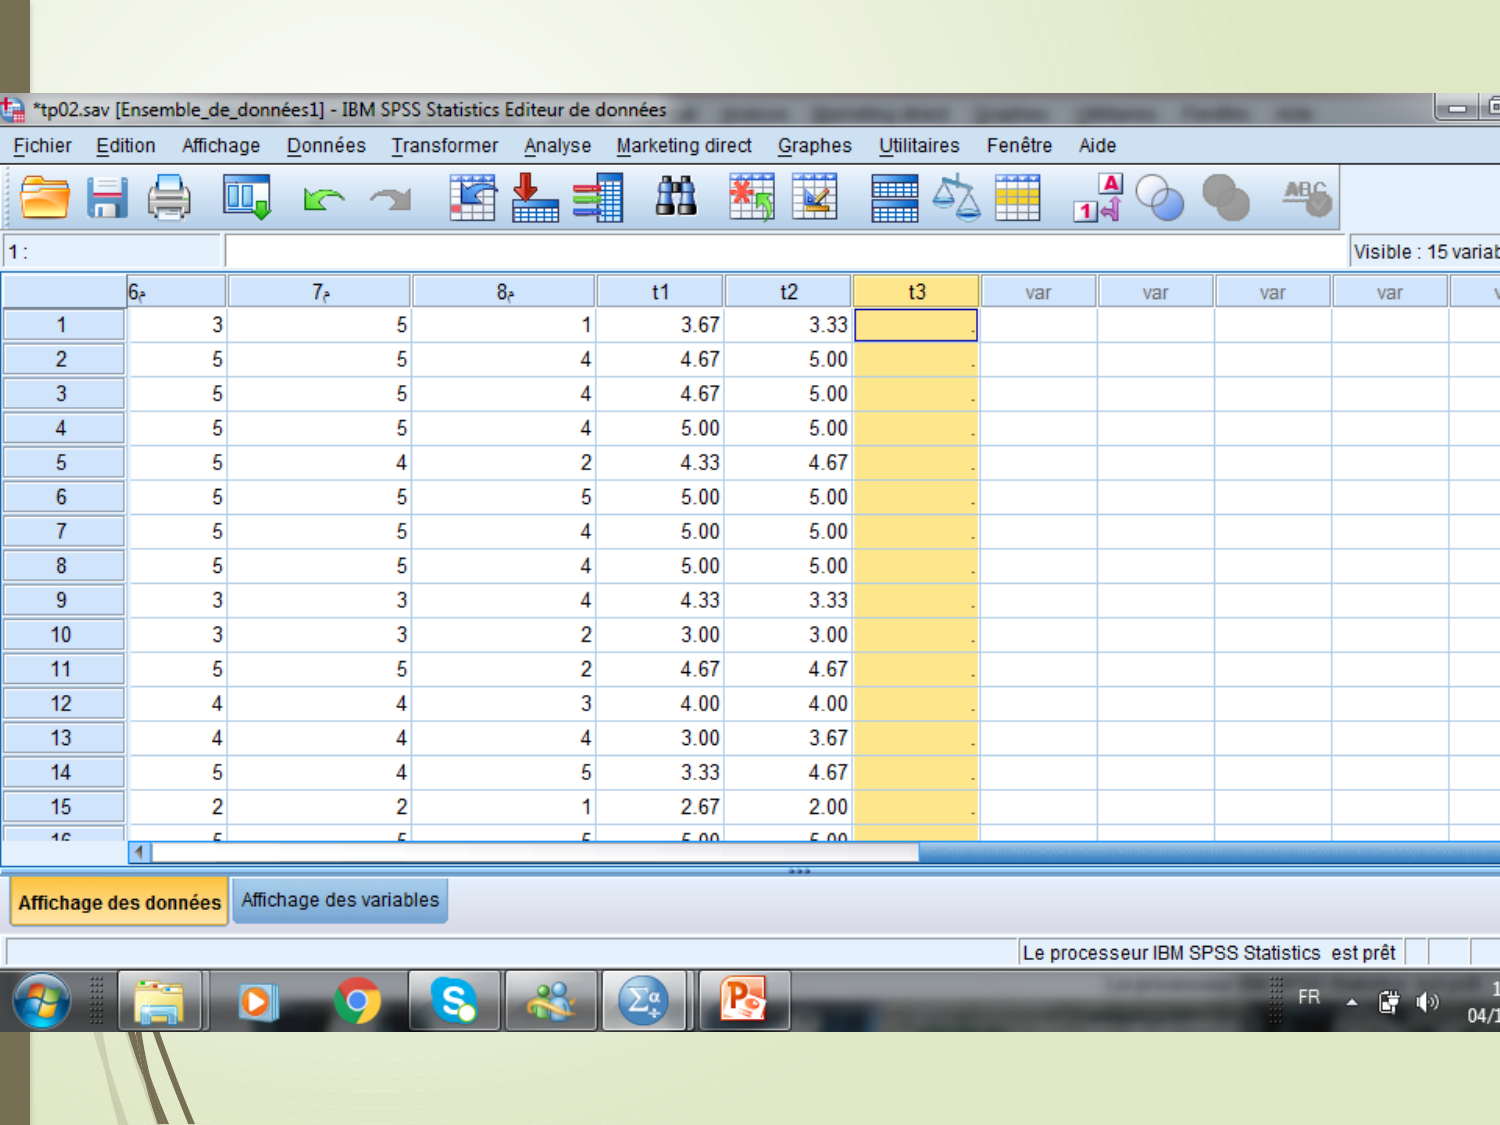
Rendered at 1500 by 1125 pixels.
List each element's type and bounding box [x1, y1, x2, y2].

picture [0, 93, 1500, 1032]
